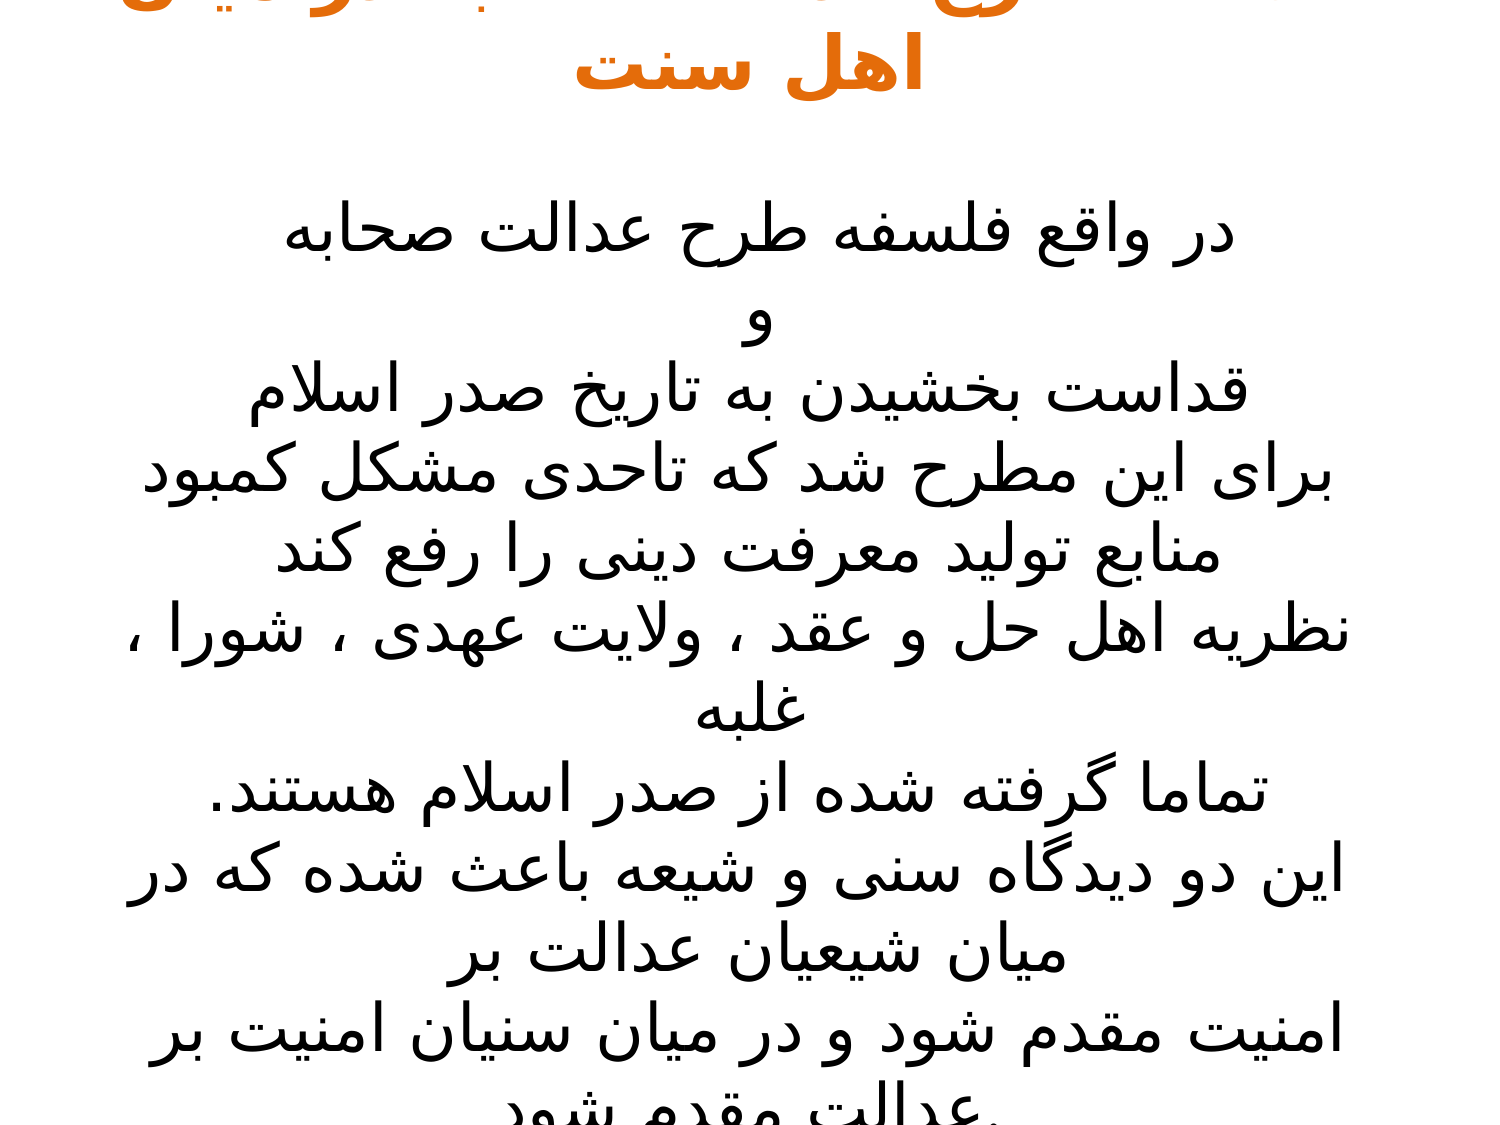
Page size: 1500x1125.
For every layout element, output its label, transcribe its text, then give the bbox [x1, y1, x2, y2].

title فلسفه طرح عدالت صحابه در میان اهل سنت در واقع فلسفه طرح عدالت صحابه و قداست بخشیدن به تاریخ صدر اسلام برای این مطرح شد که تاحدی مشکل کمبود منابع تولید معرفت دینی را رفع کند نظریه اهل حل و عقد ، ولایت عهدی ، شورا ، غلبه تماما گرفته شده از صدر اسلام هستند. این دو دیدگاه سنی و شیعه باعث شده که در میان شیعیان عدالت بر امنیت مقدم شود و در میان سنیان امنیت بر عدالت مقدم شود. [75, 45, 1425, 1094]
